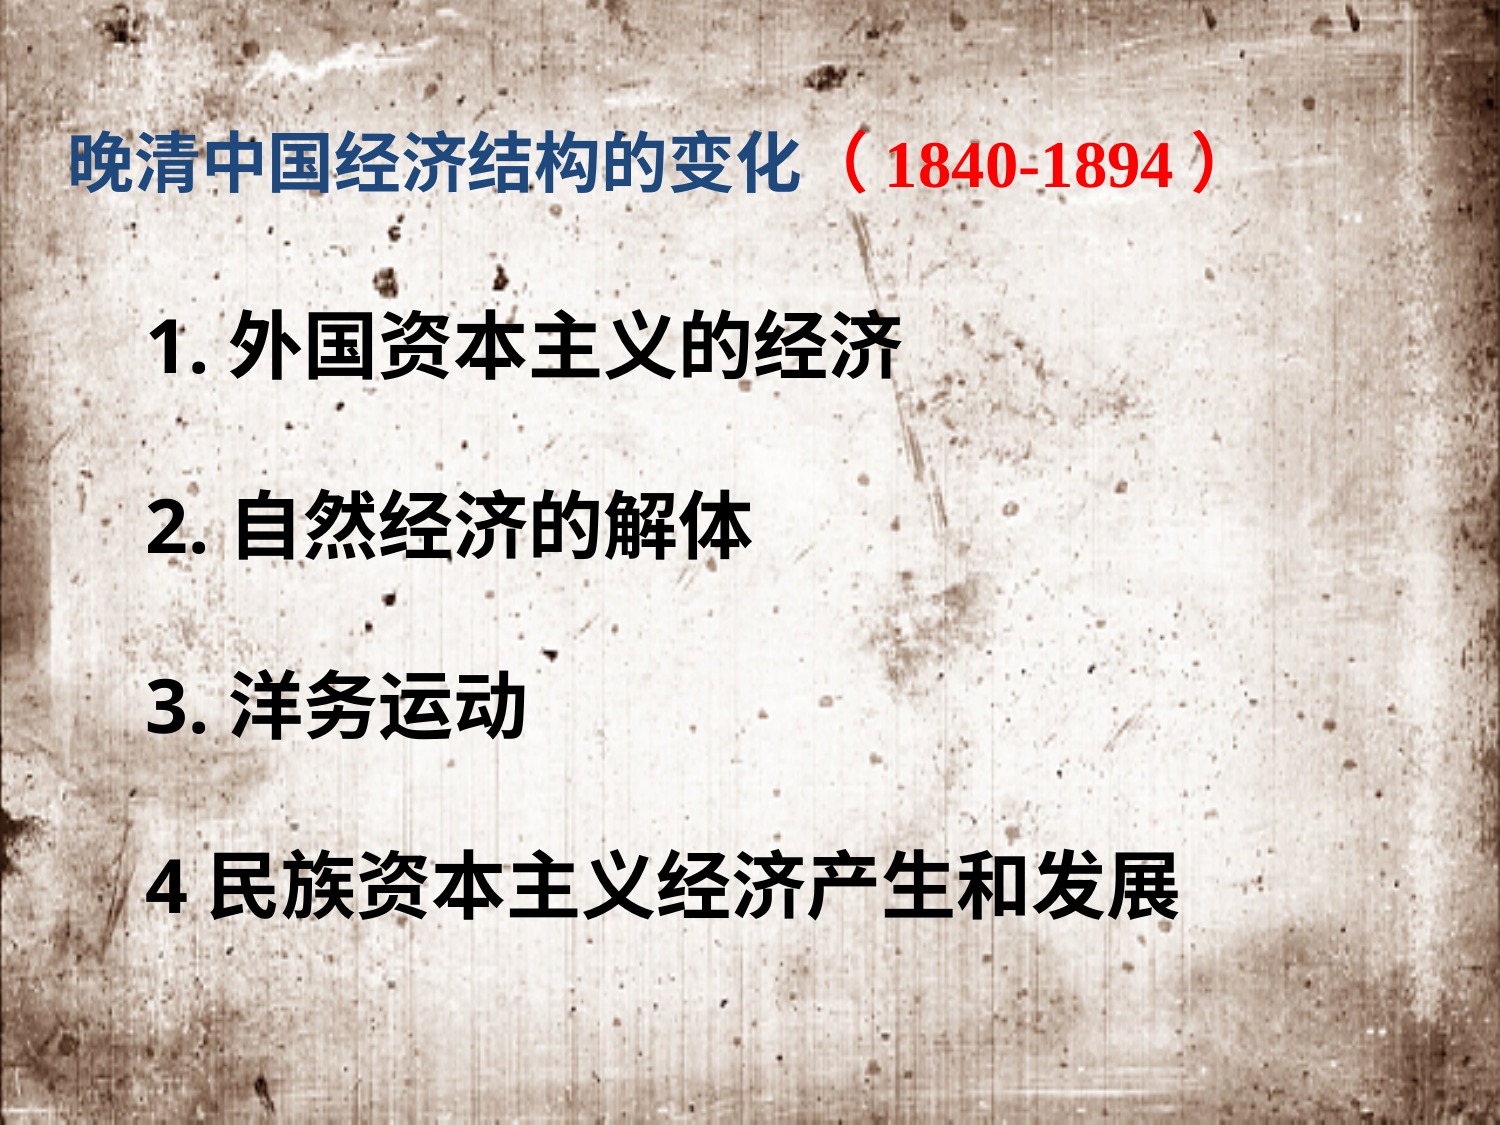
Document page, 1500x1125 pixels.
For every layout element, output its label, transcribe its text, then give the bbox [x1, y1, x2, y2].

text_box 晚清中国经济结构的变化（1840-1894） [53, 113, 1441, 209]
text_box 1.外国资本主义的经济 2.自然经济的解体 3.洋务运动 4民族资本主义经济产生和发展 [131, 290, 1394, 1026]
picture [0, 0, 1500, 1125]
